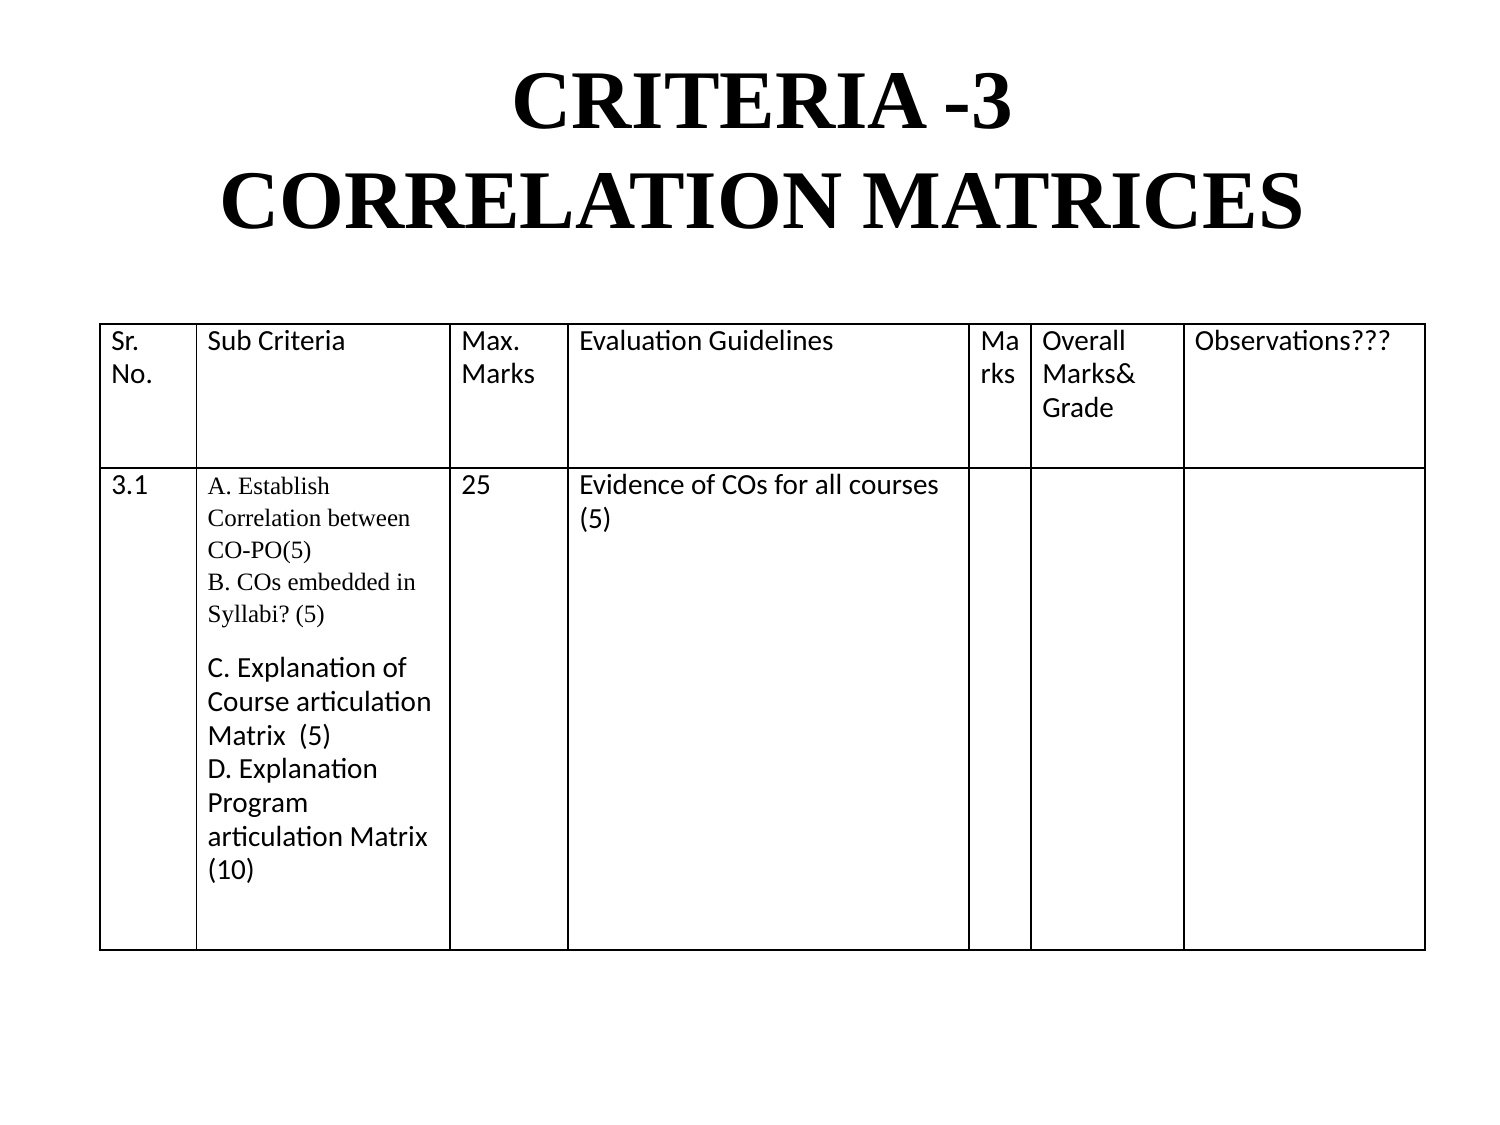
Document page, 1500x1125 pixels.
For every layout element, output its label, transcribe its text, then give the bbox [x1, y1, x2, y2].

table_cell A. Establish Correlation between CO-PO(5) B. COs embedded in Syllabi? (5) C. Explanation of Course articulation Matrix (5) D. Explanation Program articulation Matrix (10) [197, 469, 449, 949]
title Criteria -3 Correlation Matrices [125, 37, 1400, 261]
table_cell [970, 469, 1030, 949]
table_header Max. Marks [451, 325, 567, 467]
table_cell Evidence of COs for all courses (5) [569, 469, 968, 949]
table_header Overall Marks& Grade [1032, 325, 1183, 467]
table_header Sub Criteria [197, 325, 449, 467]
table_cell 3.1 [101, 469, 196, 949]
table_cell 25 [451, 469, 567, 949]
table_header Marks [970, 325, 1030, 467]
table_header Observations??? [1185, 325, 1424, 467]
table_cell [1032, 469, 1183, 949]
table_header Evaluation Guidelines [569, 325, 968, 467]
table_cell [1185, 469, 1424, 949]
table_header Sr. No. [101, 325, 196, 467]
